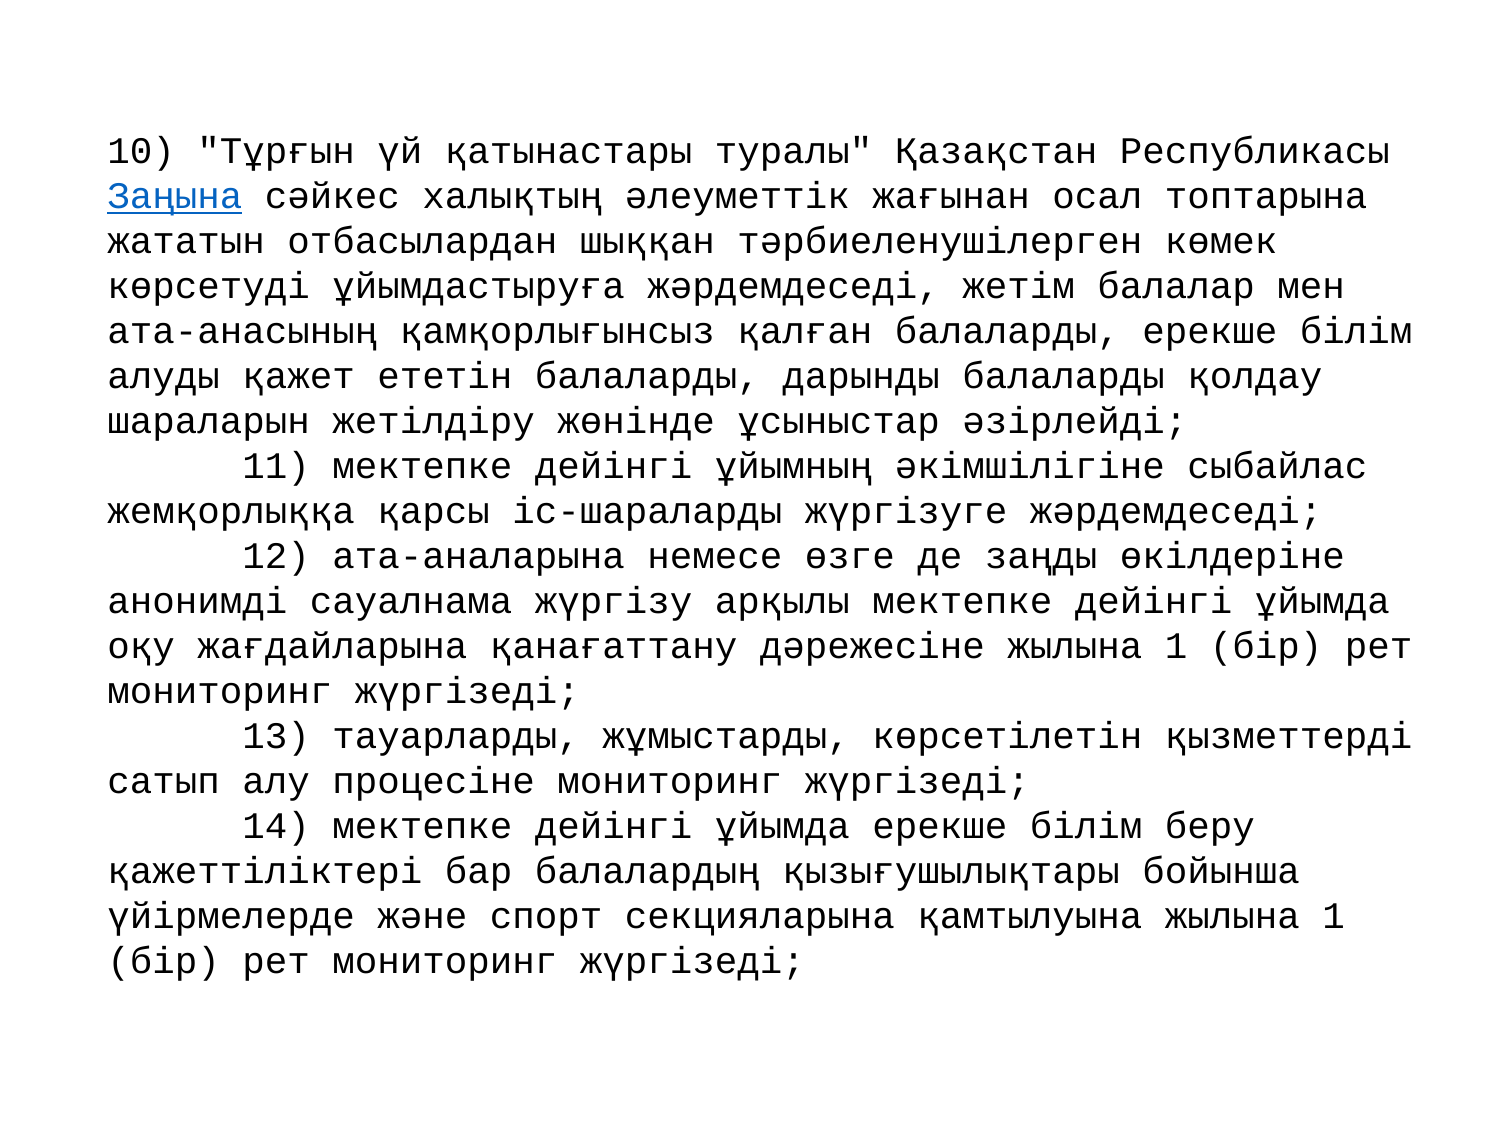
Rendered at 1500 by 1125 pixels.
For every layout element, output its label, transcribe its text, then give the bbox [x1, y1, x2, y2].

text_box 10) "Тұрғын үй қатынастары туралы" Қазақстан Республикасы Заңына сәйкес халықтың әлеуметтiк жағынан осал топтарына жататын отбасылардан шыққан тәрбиеленушілерген көмек көрсетудi ұйымдастыруға жәрдемдеседi, жетiм балалар мен ата-анасының қамқорлығынсыз қалған балаларды, ерекше бiлiм алуды қажет ететiн балаларды, дарынды балаларды қолдау шараларын жетiлдiру жөнiнде ұсыныстар әзiрлейдi; 11) мектепке дейінгі ұйымның әкімшілігіне сыбайлас жемқорлыққа қарсы іс-шараларды жүргізуге жәрдемдеседі; 12) ата-аналарына немесе өзге де заңды өкілдеріне анонимді сауалнама жүргізу арқылы мектепке дейінгі ұйымда оқу жағдайларына қанағаттану дәрежесіне жылына 1 (бір) рет мониторинг жүргізеді; 13) тауарларды, жұмыстарды, көрсетілетін қызметтерді сатып алу процесіне мониторинг жүргізеді; 14) мектепке дейінгі ұйымда ерекше білім беру қажеттіліктері бар балалардың қызығушылықтары бойынша үйірмелерде және спорт секцияларына қамтылуына жылына 1 (бір) рет мониторинг жүргізеді; [92, 118, 1459, 989]
